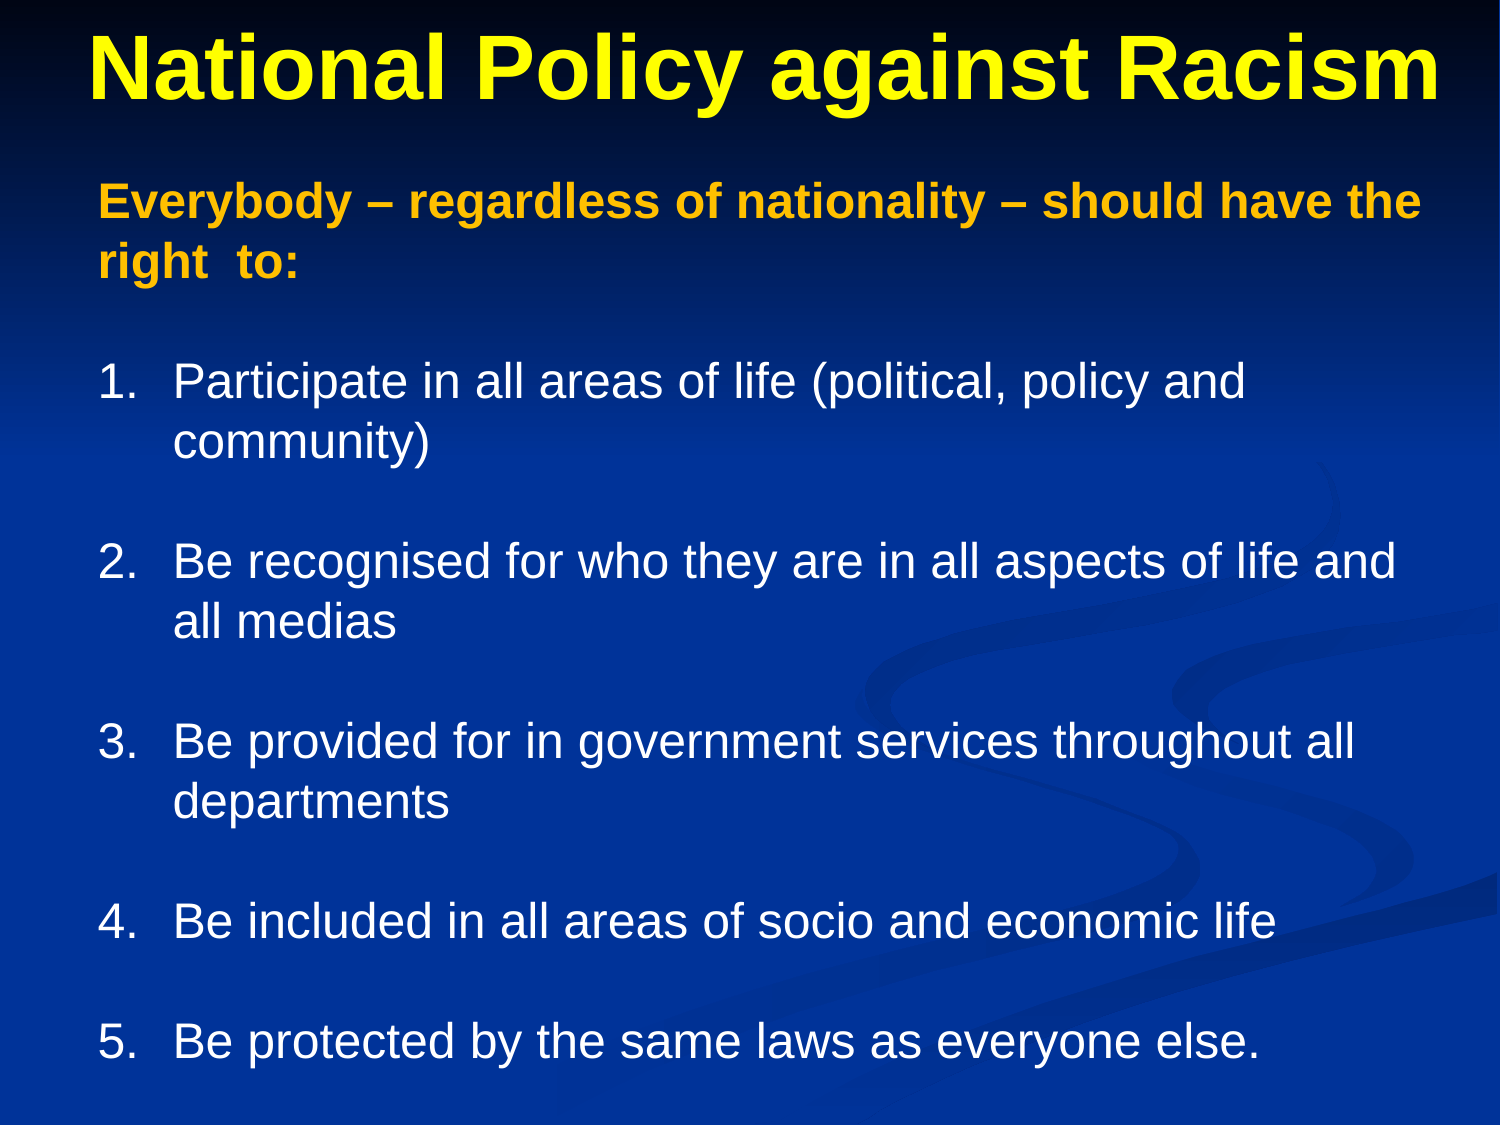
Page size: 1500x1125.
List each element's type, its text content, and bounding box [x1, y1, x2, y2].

text_box National Policy against Racism [72, 0, 1459, 125]
text_box Everybody – regardless of nationality – should have the right to: Participate in all areas of life (political, policy and community) Be recognised for who they are in all aspects of life and all medias Be provided for in government services throughout all departments Be included in all areas of socio and economic life Be protected by the same laws as everyone else. [82, 160, 1449, 1076]
